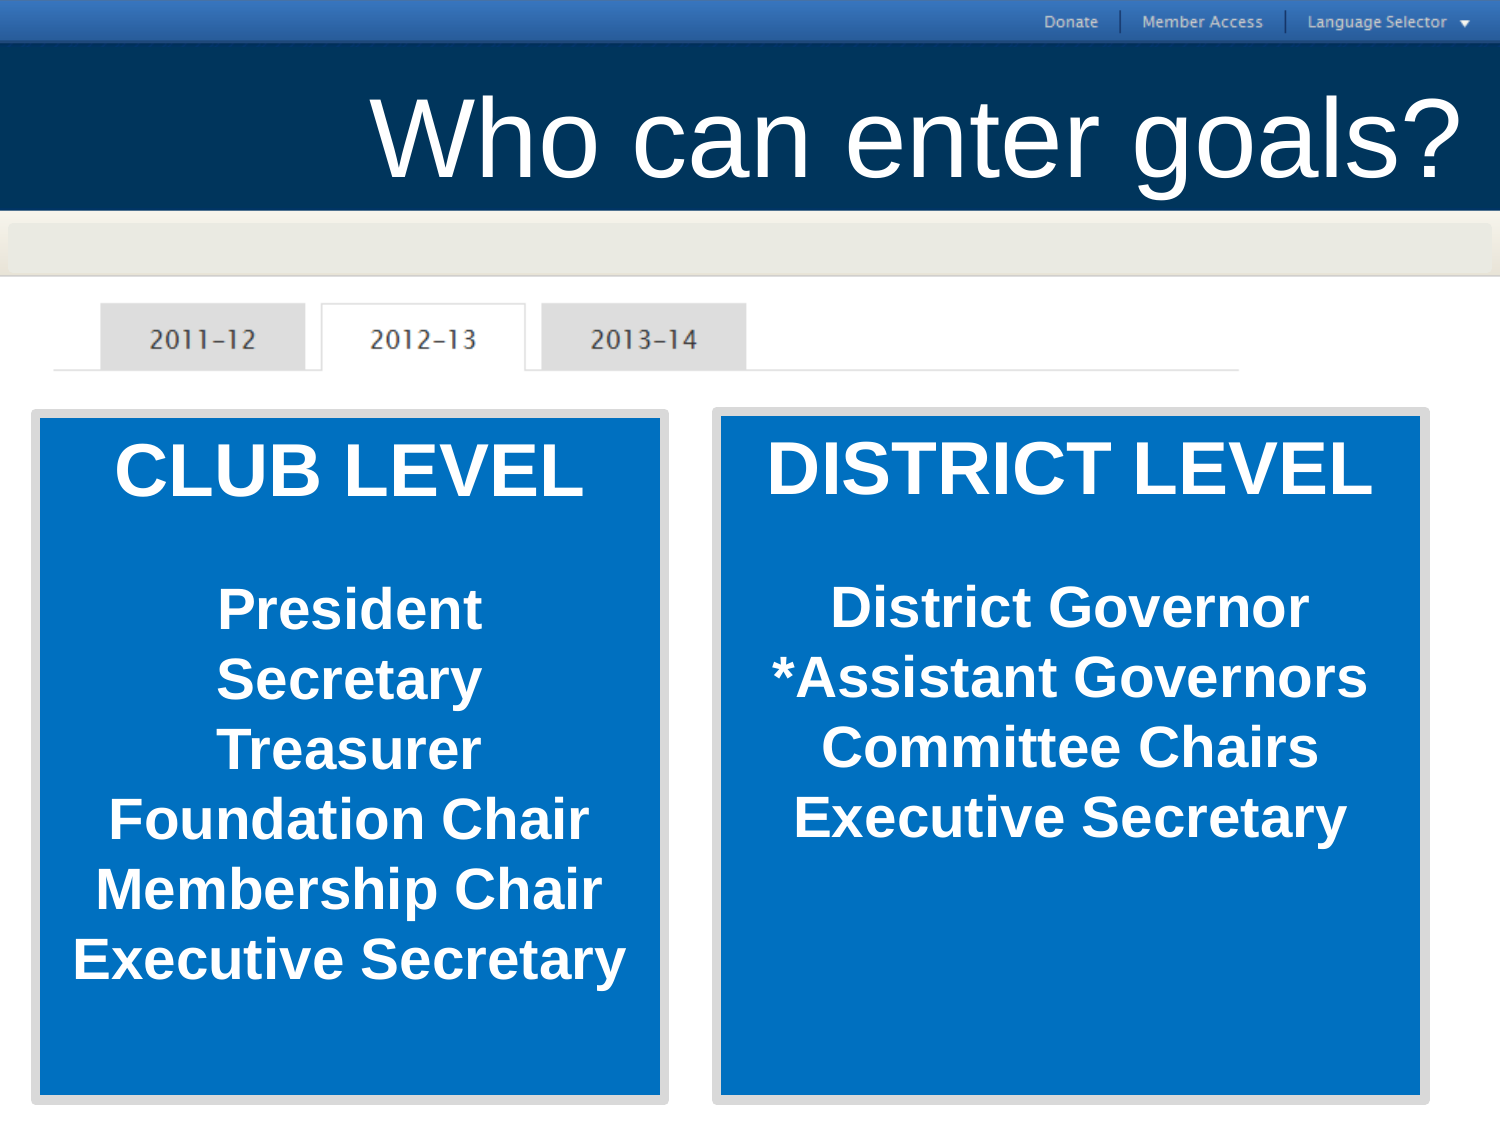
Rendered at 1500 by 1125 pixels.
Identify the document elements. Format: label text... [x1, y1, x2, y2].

text_box CLUB LEVEL President Secretary Treasurer Foundation Chair Membership Chair Executive Secretary [35, 413, 665, 1100]
picture [35, 285, 1247, 387]
picture [0, 0, 1500, 284]
text_box DISTRICT LEVEL District Governor *Assistant Governors Committee Chairs Executive Secretary [716, 411, 1425, 1100]
